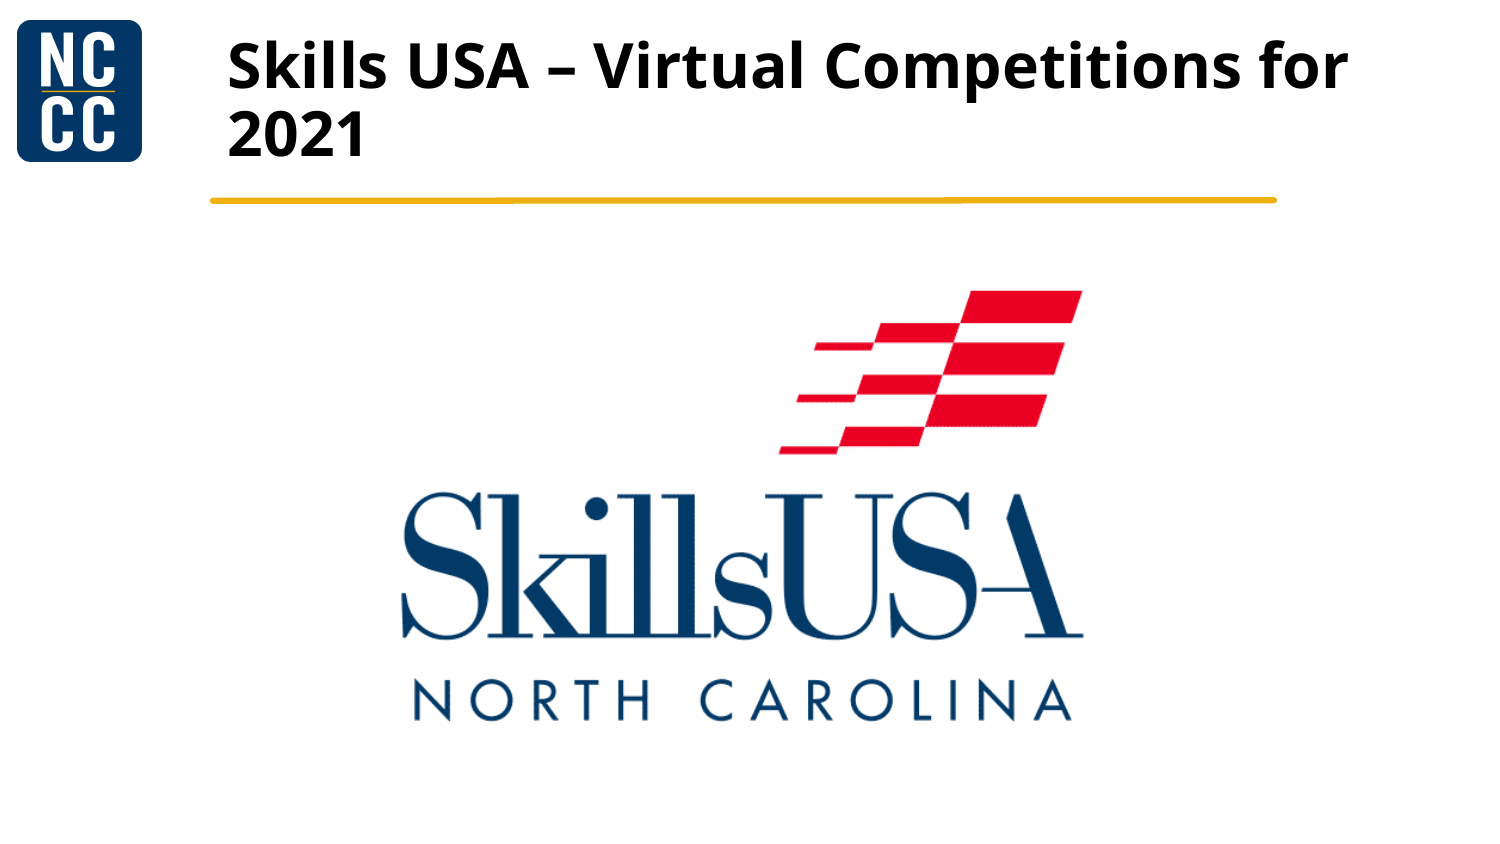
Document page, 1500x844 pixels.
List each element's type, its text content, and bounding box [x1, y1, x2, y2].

picture [17, 20, 142, 162]
title Skills USA – Virtual Competitions for 2021 [212, 20, 1421, 184]
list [392, 285, 1091, 728]
